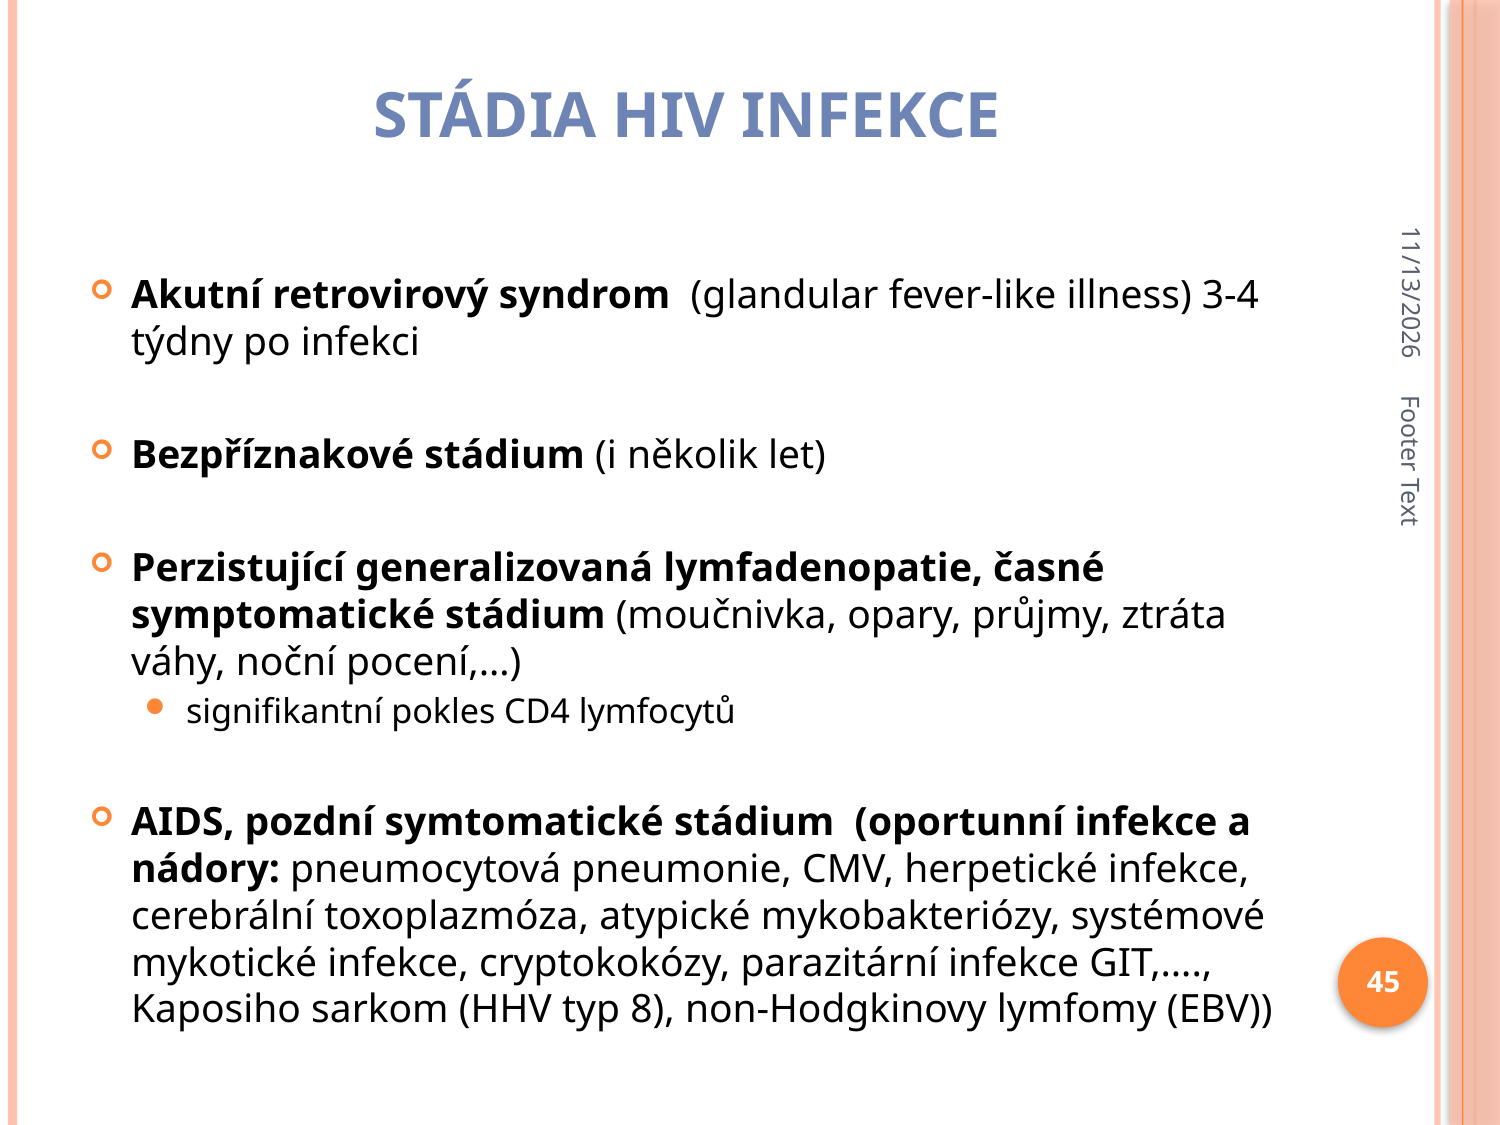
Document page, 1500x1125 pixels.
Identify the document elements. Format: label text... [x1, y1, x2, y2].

title stádia hiv infekce [75, 45, 1300, 233]
slide_number 45 [1333, 940, 1434, 1027]
list Akutní retrovirový syndrom (glandular fever-like illness) 3-4 týdny po infekci Bezpříznakové stádium (i několik let) Perzistující generalizovaná lymfadenopatie, časné symptomatické stádium (moučnivka, opary, průjmy, ztráta váhy, noční pocení,…) signifikantní pokles CD4 lymfocytů AIDS, pozdní symtomatické stádium (oportunní infekce a nádory: pneumocytová pneumonie, CMV, herpetické infekce, cerebrální toxoplazmóza, atypické mykobakteriózy, systémové mykotické infekce, cryptokokózy, parazitární infekce GIT,…., Kaposiho sarkom (HHV typ 8), non-Hodgkinovy lymfomy (EBV)) [75, 262, 1300, 1062]
footer Footer Text [1379, 380, 1440, 906]
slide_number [1378, 43, 1442, 374]
